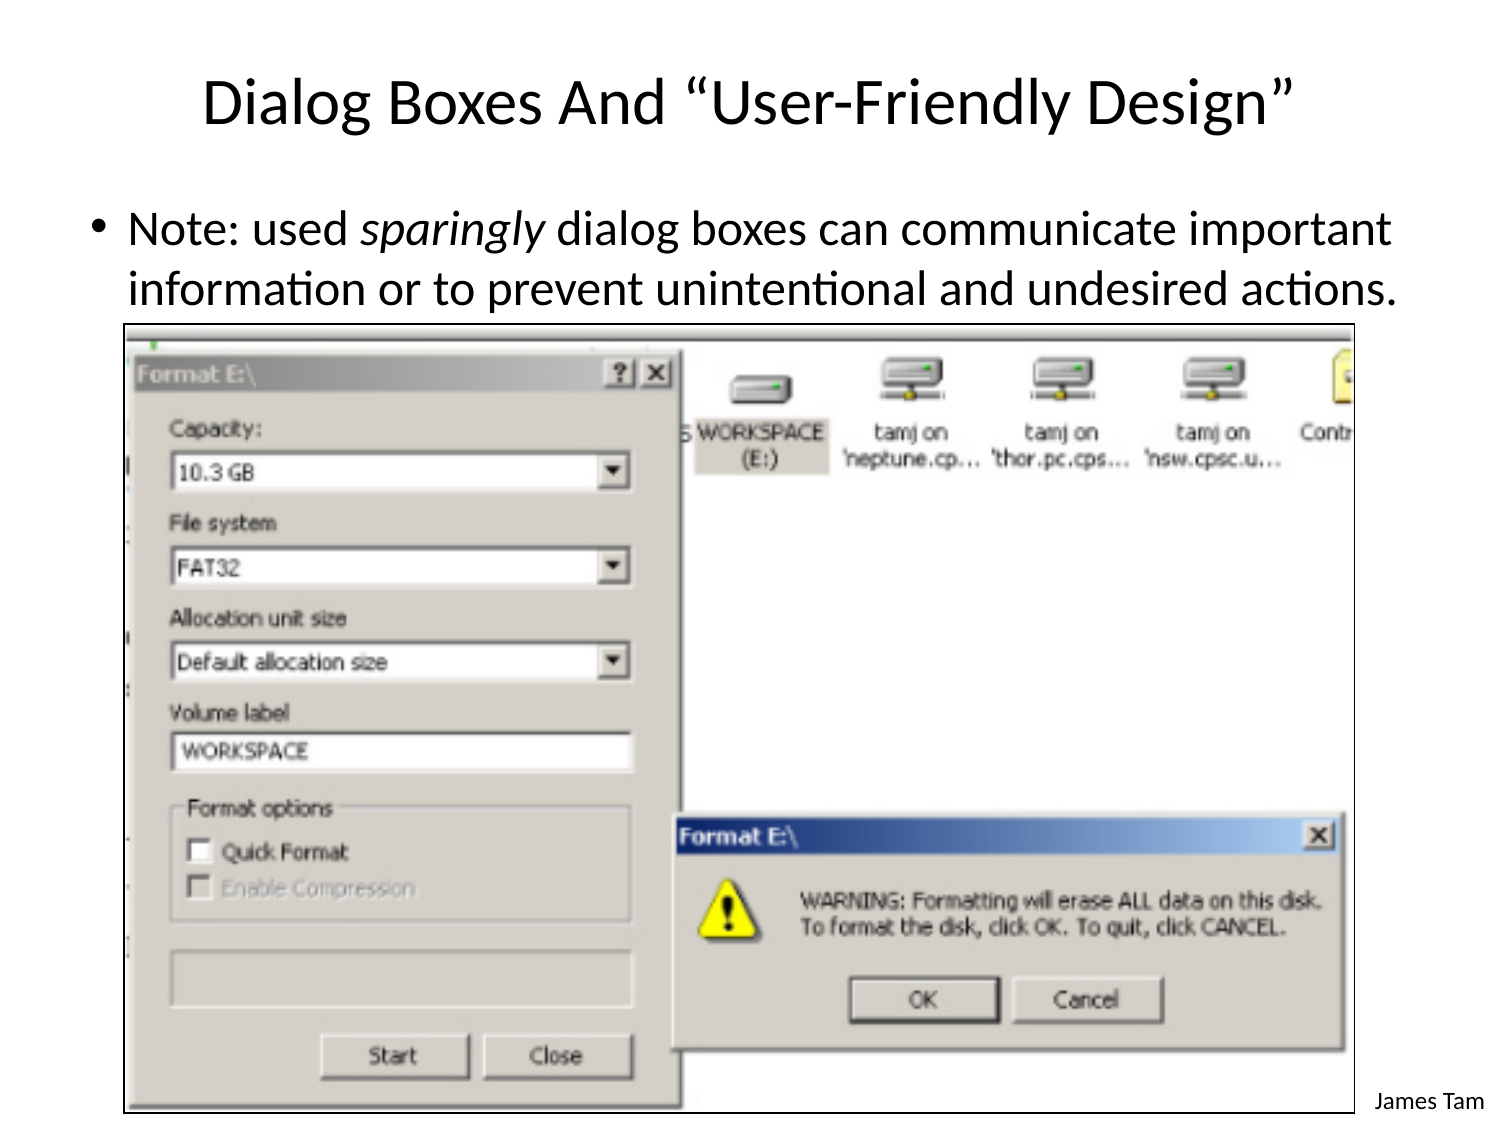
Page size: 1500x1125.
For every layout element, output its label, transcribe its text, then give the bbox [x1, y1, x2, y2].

picture [124, 324, 1354, 1113]
list Note: used sparingly dialog boxes can communicate important information or to prevent unintentional and undesired actions. [75, 187, 1425, 1075]
title Dialog Boxes And “User-Friendly Design” [75, 45, 1425, 150]
